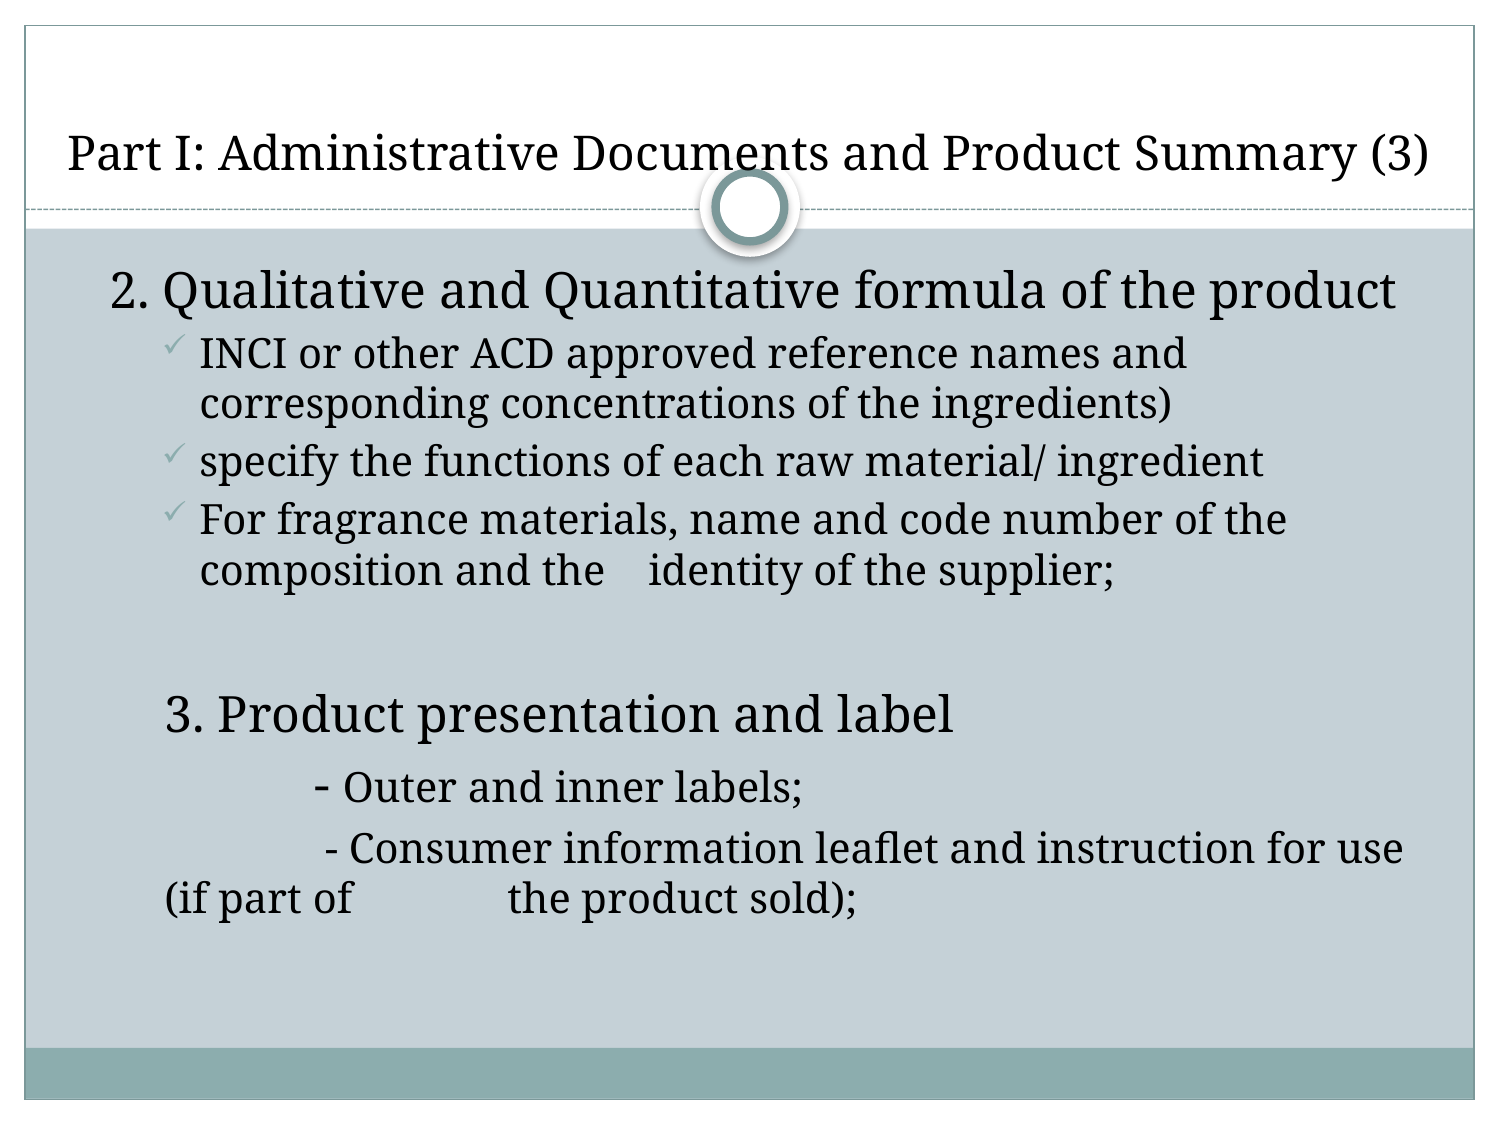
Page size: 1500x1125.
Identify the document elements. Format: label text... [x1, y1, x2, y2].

list 2. Qualitative and Quantitative formula of the product INCI or other ACD approved reference names and corresponding concentrations of the ingredients) specify the functions of each raw material/ ingredient For fragrance materials, name and code number of the composition and the identity of the supplier; 3. Product presentation and label - Outer and inner labels; - Consumer information leaflet and instruction for use (if part of the product sold); [49, 250, 1445, 1001]
title Part I: Administrative Documents and Product Summary (3) [49, 63, 1450, 188]
